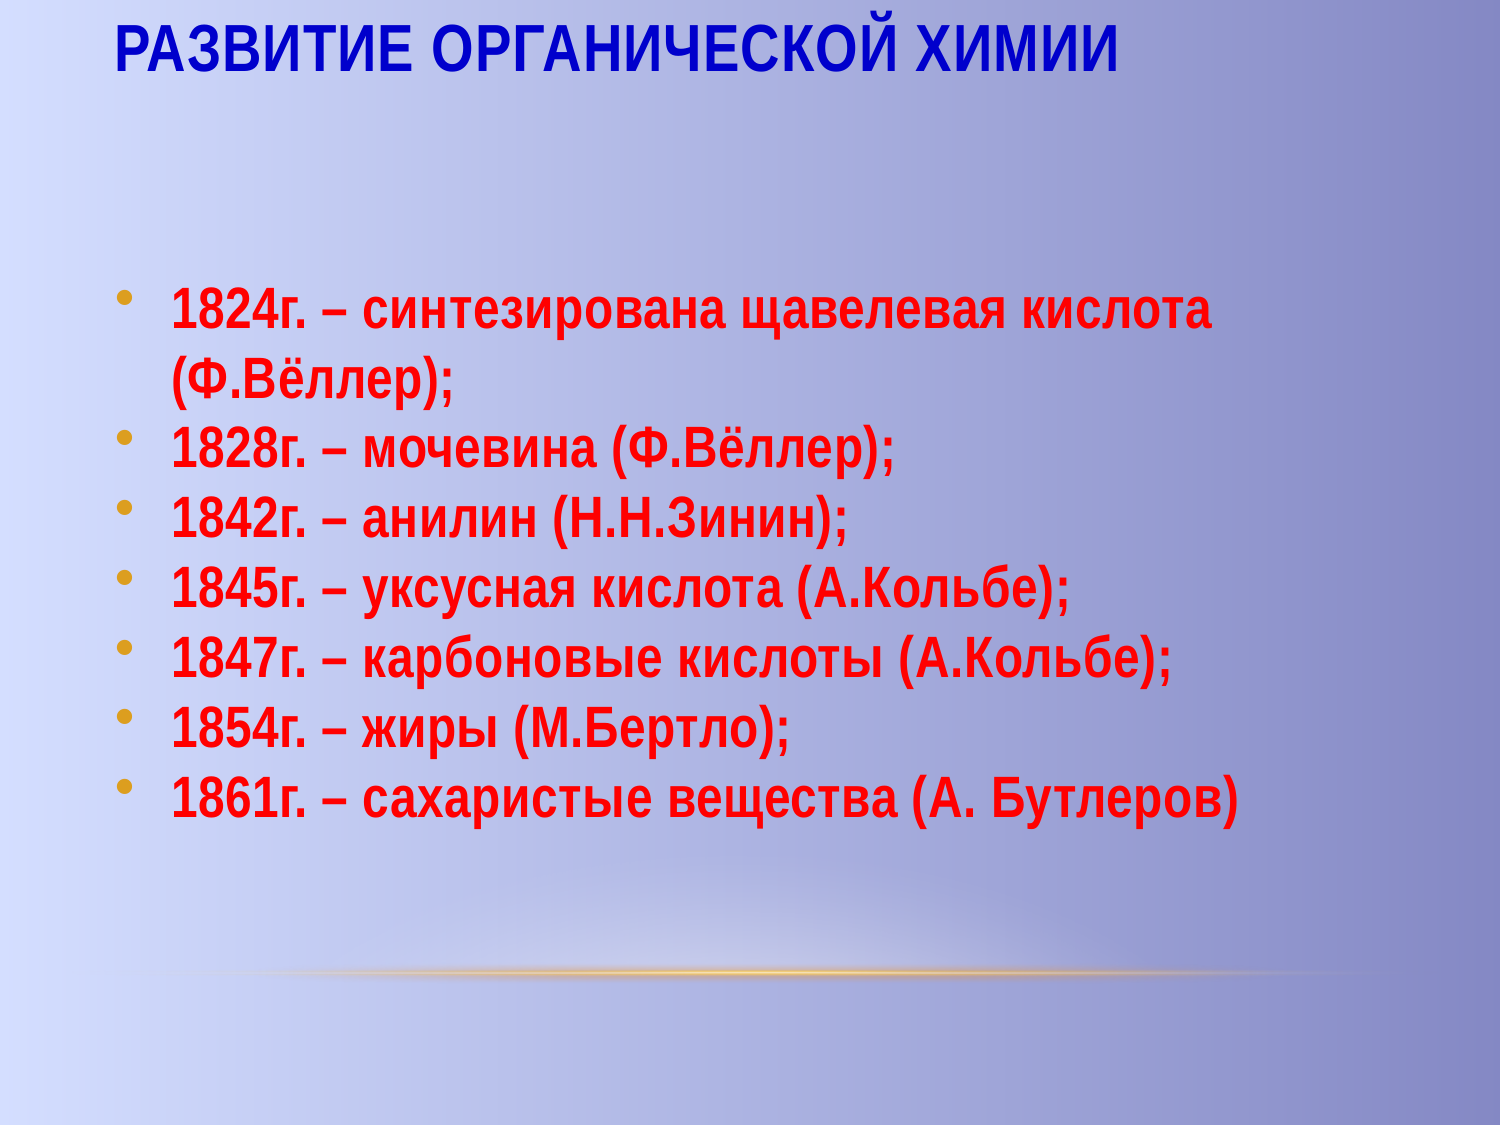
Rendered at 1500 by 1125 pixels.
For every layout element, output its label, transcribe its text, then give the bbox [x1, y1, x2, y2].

list 1824г. – синтезирована щавелевая кислота (Ф.Вёллер); 1828г. – мочевина (Ф.Вёллер); 1842г. – анилин (Н.Н.Зинин); 1845г. – уксусная кислота (А.Кольбе); 1847г. – карбоновые кислоты (А.Кольбе); 1854г. – жиры (М.Бертло); 1861г. – сахаристые вещества (А. Бутлеров) [99, 262, 1400, 938]
picture [0, 0, 1500, 1125]
title Развитие органической химии [99, 45, 1400, 173]
